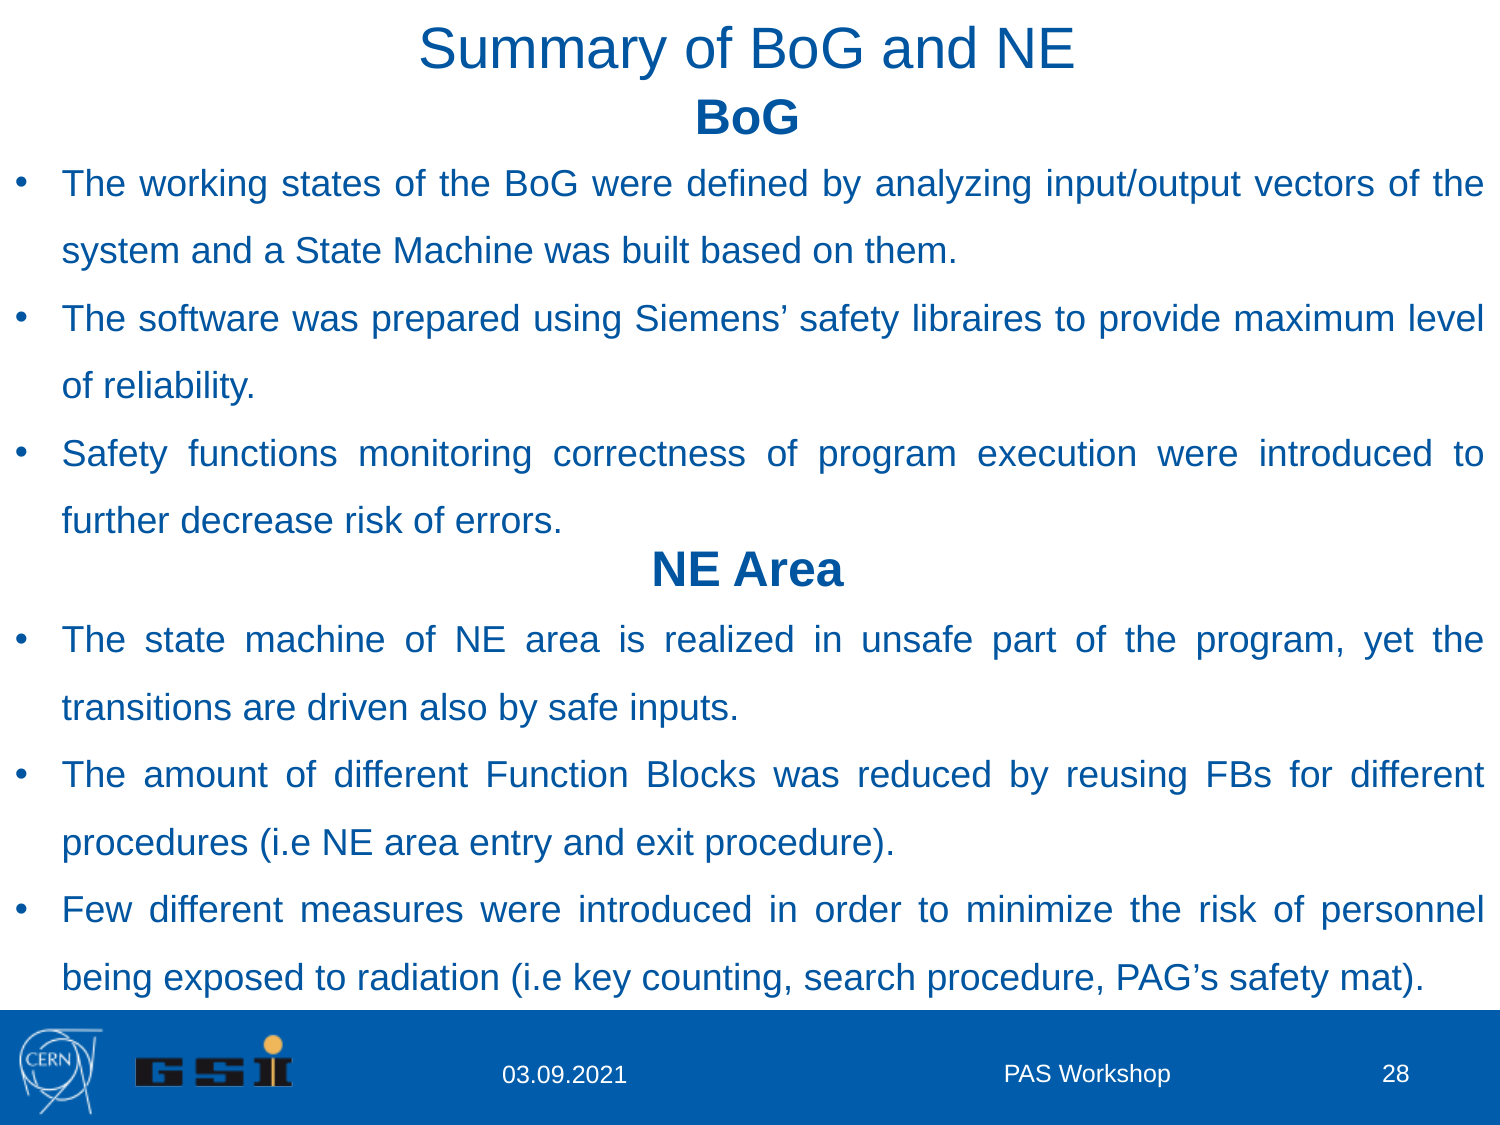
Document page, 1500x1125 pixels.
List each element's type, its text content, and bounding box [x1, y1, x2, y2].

text_box The working states of the BoG were defined by analyzing input/output vectors of the system and a State Machine was built based on them. The software was prepared using Siemens’ safety libraires to provide maximum level of reliability. Safety functions monitoring correctness of program execution were introduced to further decrease risk of errors. [0, 129, 1500, 549]
text_box BoG [0, 64, 1498, 145]
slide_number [487, 1073, 838, 1104]
footer PAS Workshop [850, 1073, 1326, 1103]
text_box The state machine of NE area is realized in unsafe part of the program, yet the transitions are driven also by safe inputs. The amount of different Function Blocks was reduced by reusing FBs for different procedures (i.e NE area entry and exit procedure). Few different measures were introduced in order to minimize the risk of personnel being exposed to radiation (i.e key counting, search procedure, PAG’s safety mat). [0, 585, 1500, 1073]
picture [119, 1029, 308, 1093]
text_box NE Area [0, 516, 1498, 585]
slide_number 28 [1342, 1073, 1425, 1103]
list Summary of BoG and NE [0, 0, 1498, 64]
